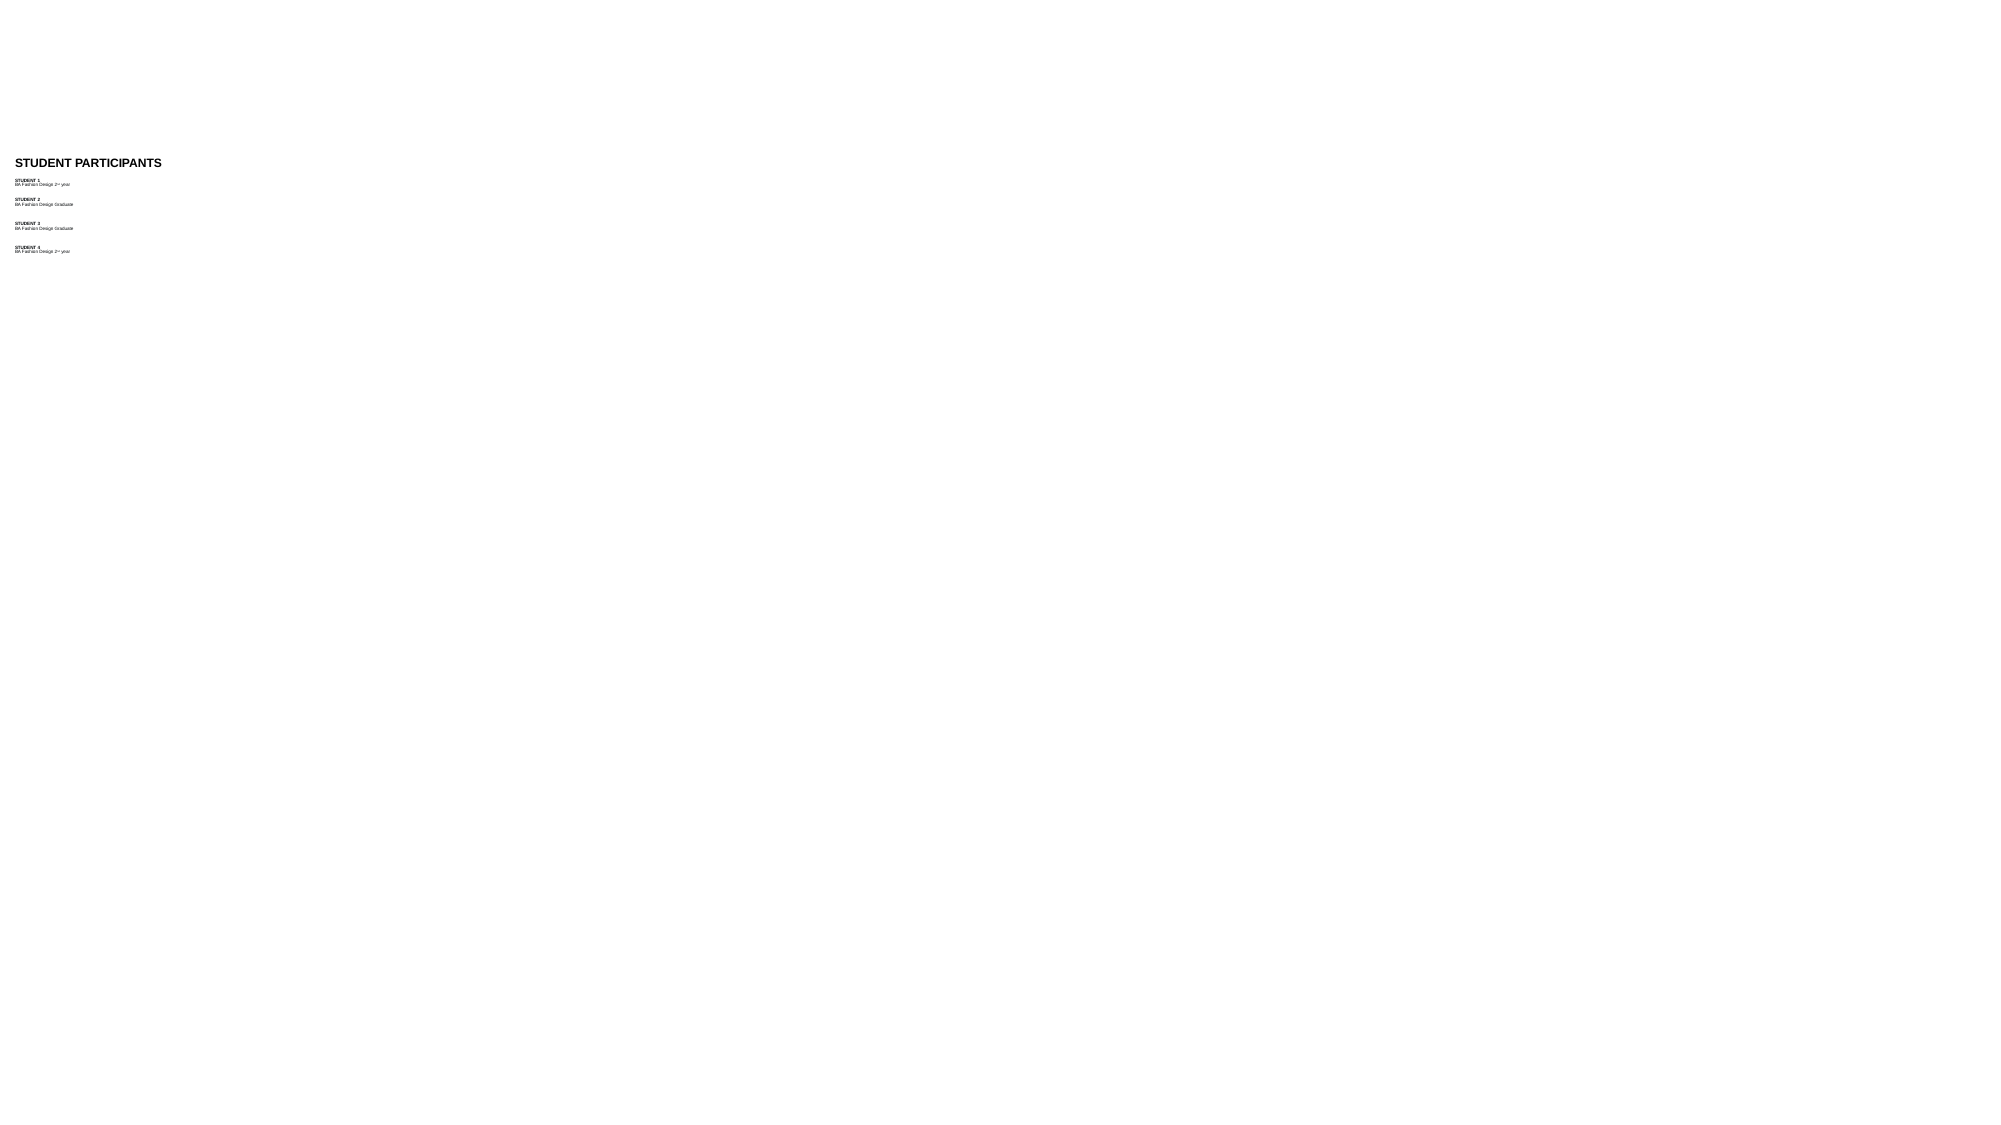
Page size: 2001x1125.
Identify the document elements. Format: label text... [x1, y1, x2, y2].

title STUDENT PARTICIPANTS STUDENT 1 BA Fashion Design 2nd year STUDENT 2 BA Fashion Design Graduate STUDENT 3 BA Fashion Design Graduate STUDENT 4 BA Fashion Design 2nd year [0, 69, 1863, 278]
